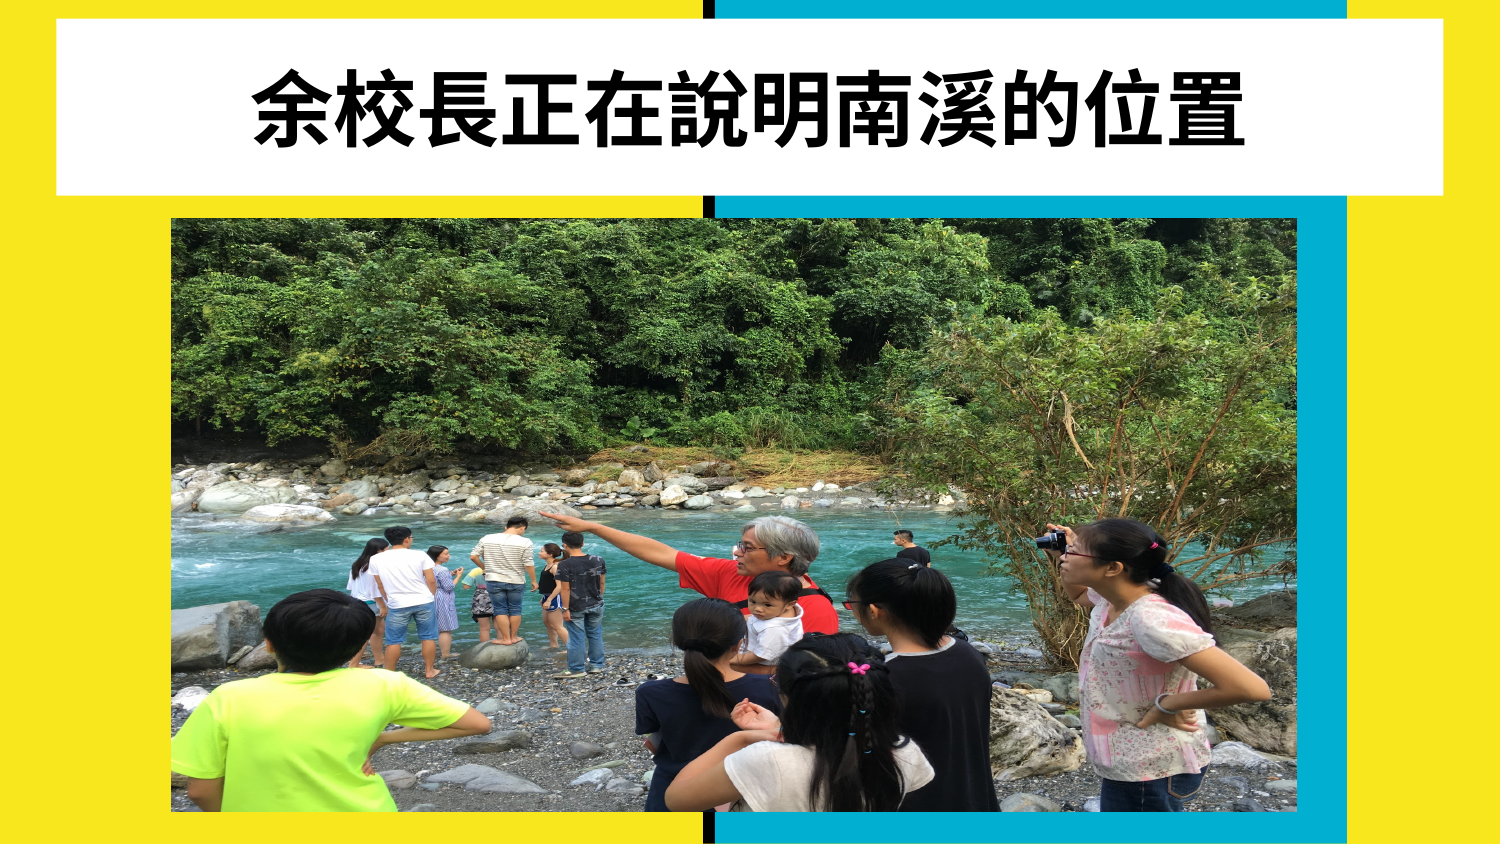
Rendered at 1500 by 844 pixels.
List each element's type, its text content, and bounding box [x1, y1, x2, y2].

picture [171, 217, 1297, 812]
title 余校長正在說明南溪的位置 [56, 18, 1444, 196]
